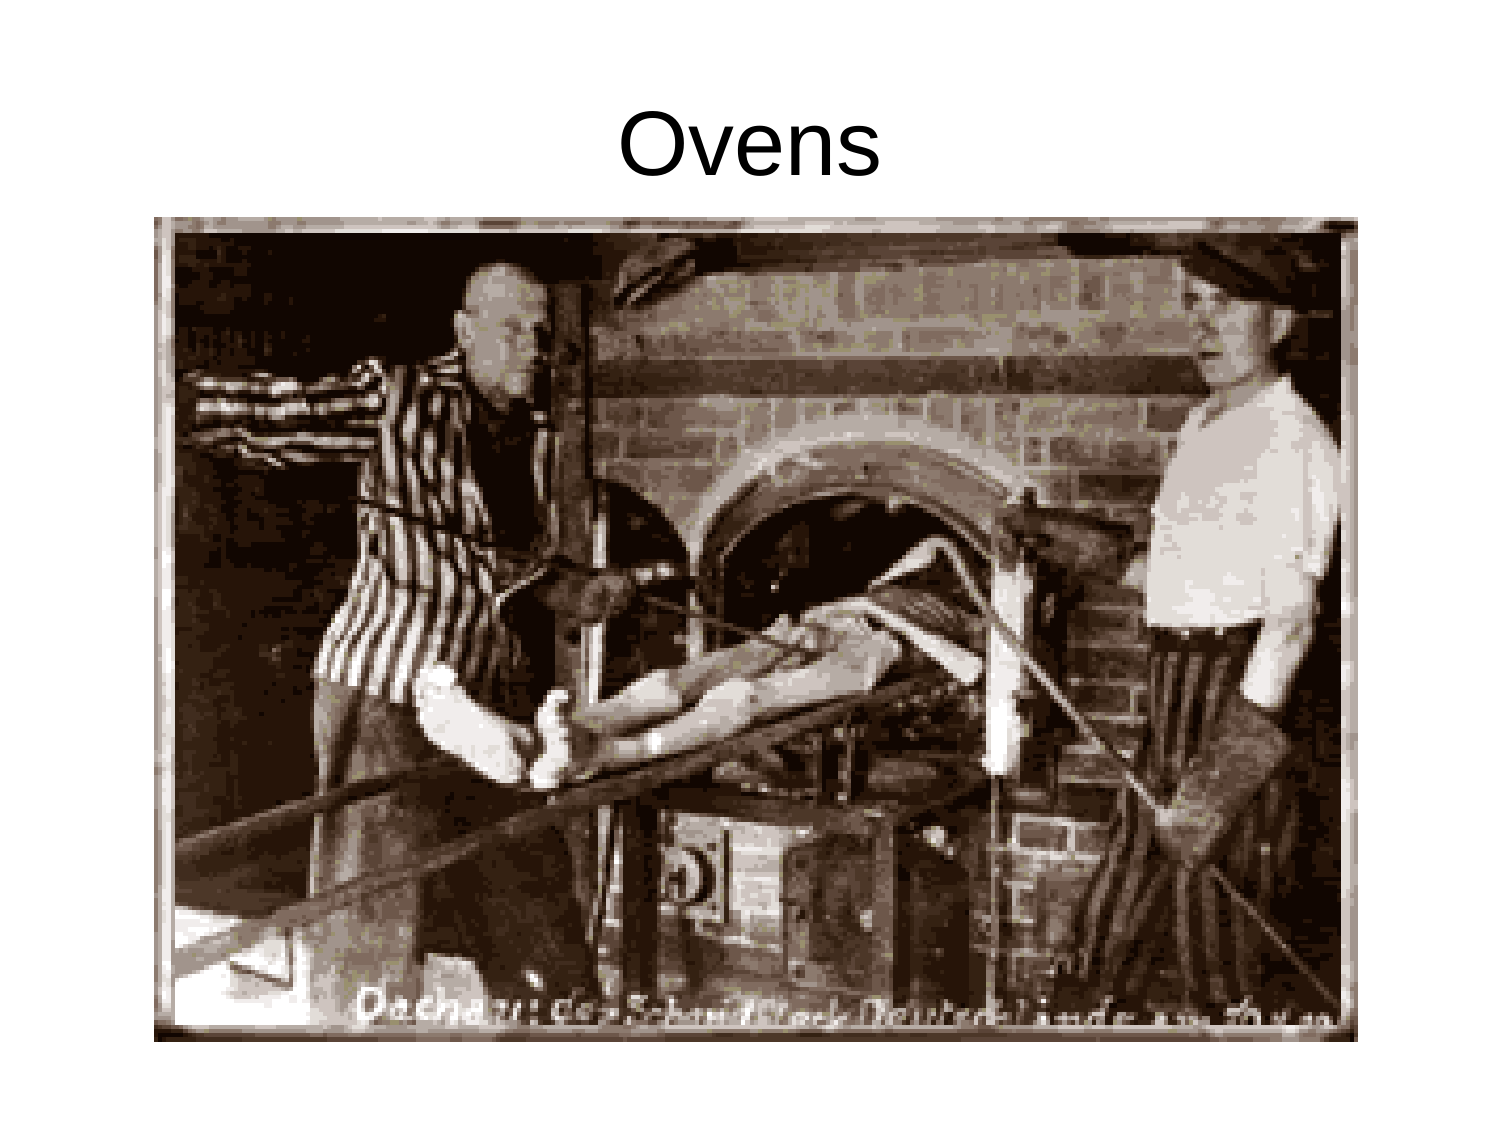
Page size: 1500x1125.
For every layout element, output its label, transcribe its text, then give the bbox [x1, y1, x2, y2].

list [149, 217, 1363, 1042]
title Ovens [75, 45, 1425, 233]
